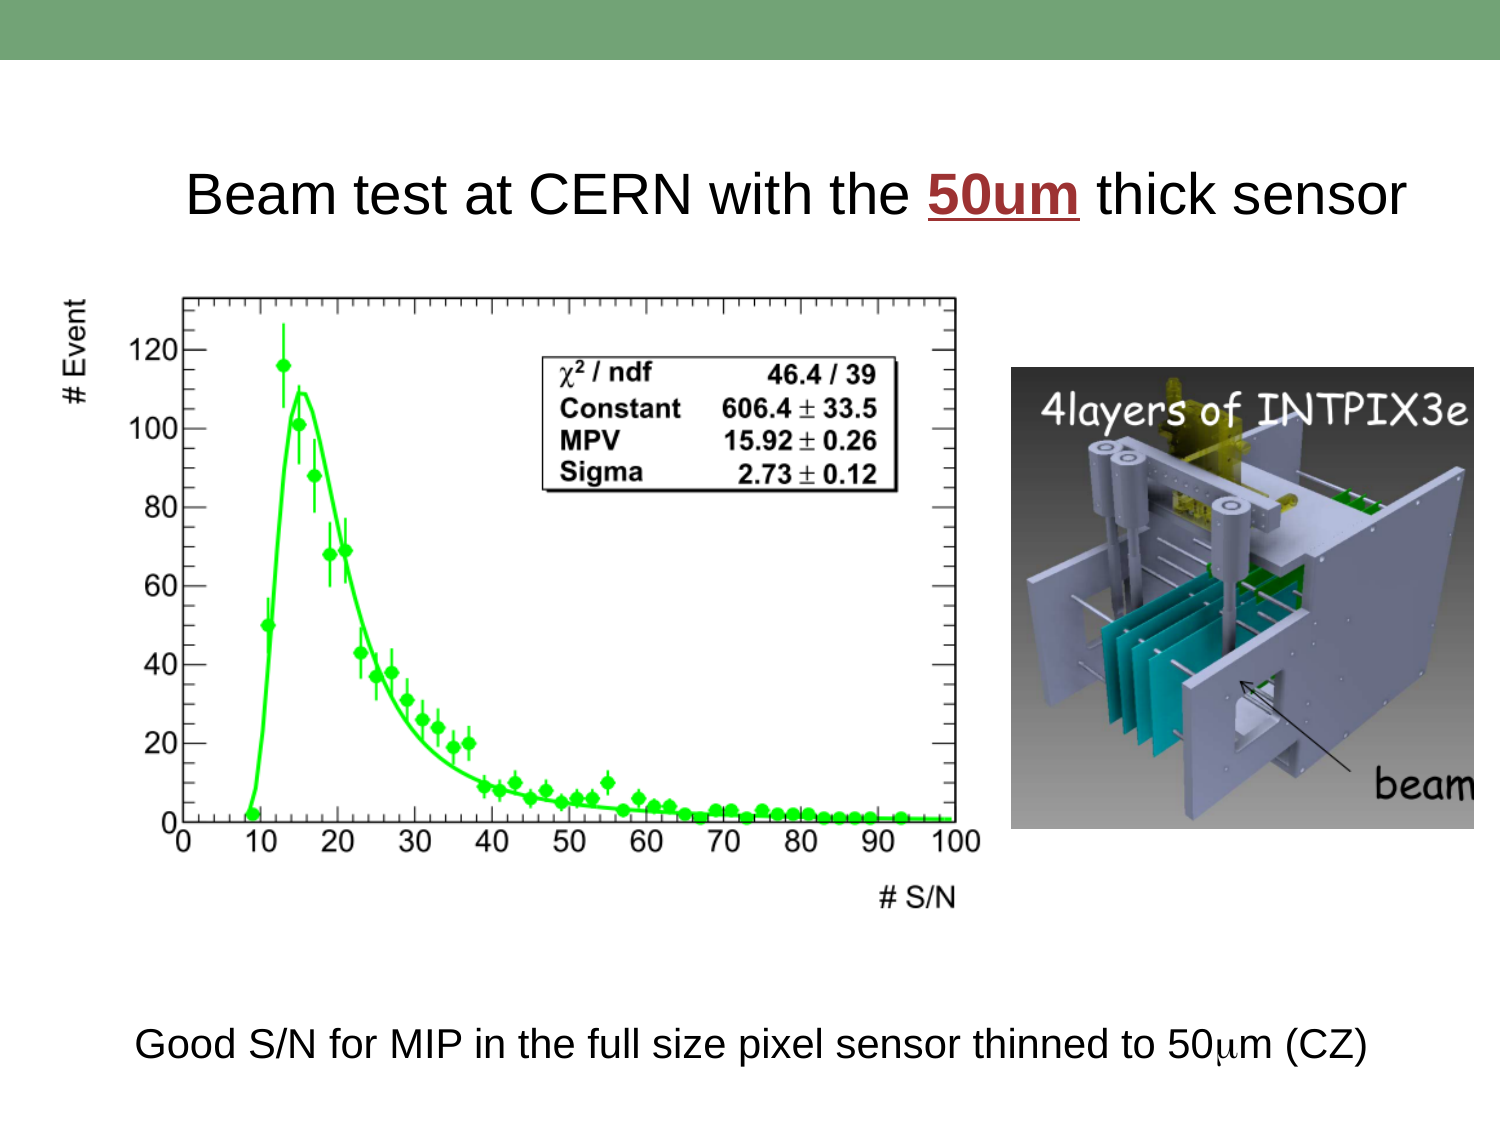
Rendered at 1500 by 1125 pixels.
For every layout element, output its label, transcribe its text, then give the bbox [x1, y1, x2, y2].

picture [1011, 367, 1474, 829]
text_box Good S/N for MIP in the full size pixel sensor thinned to 50mm (CZ) [119, 1009, 1384, 1075]
picture [29, 266, 1007, 929]
text_box Beam test at CERN with the 50um thick sensor [170, 148, 1424, 234]
